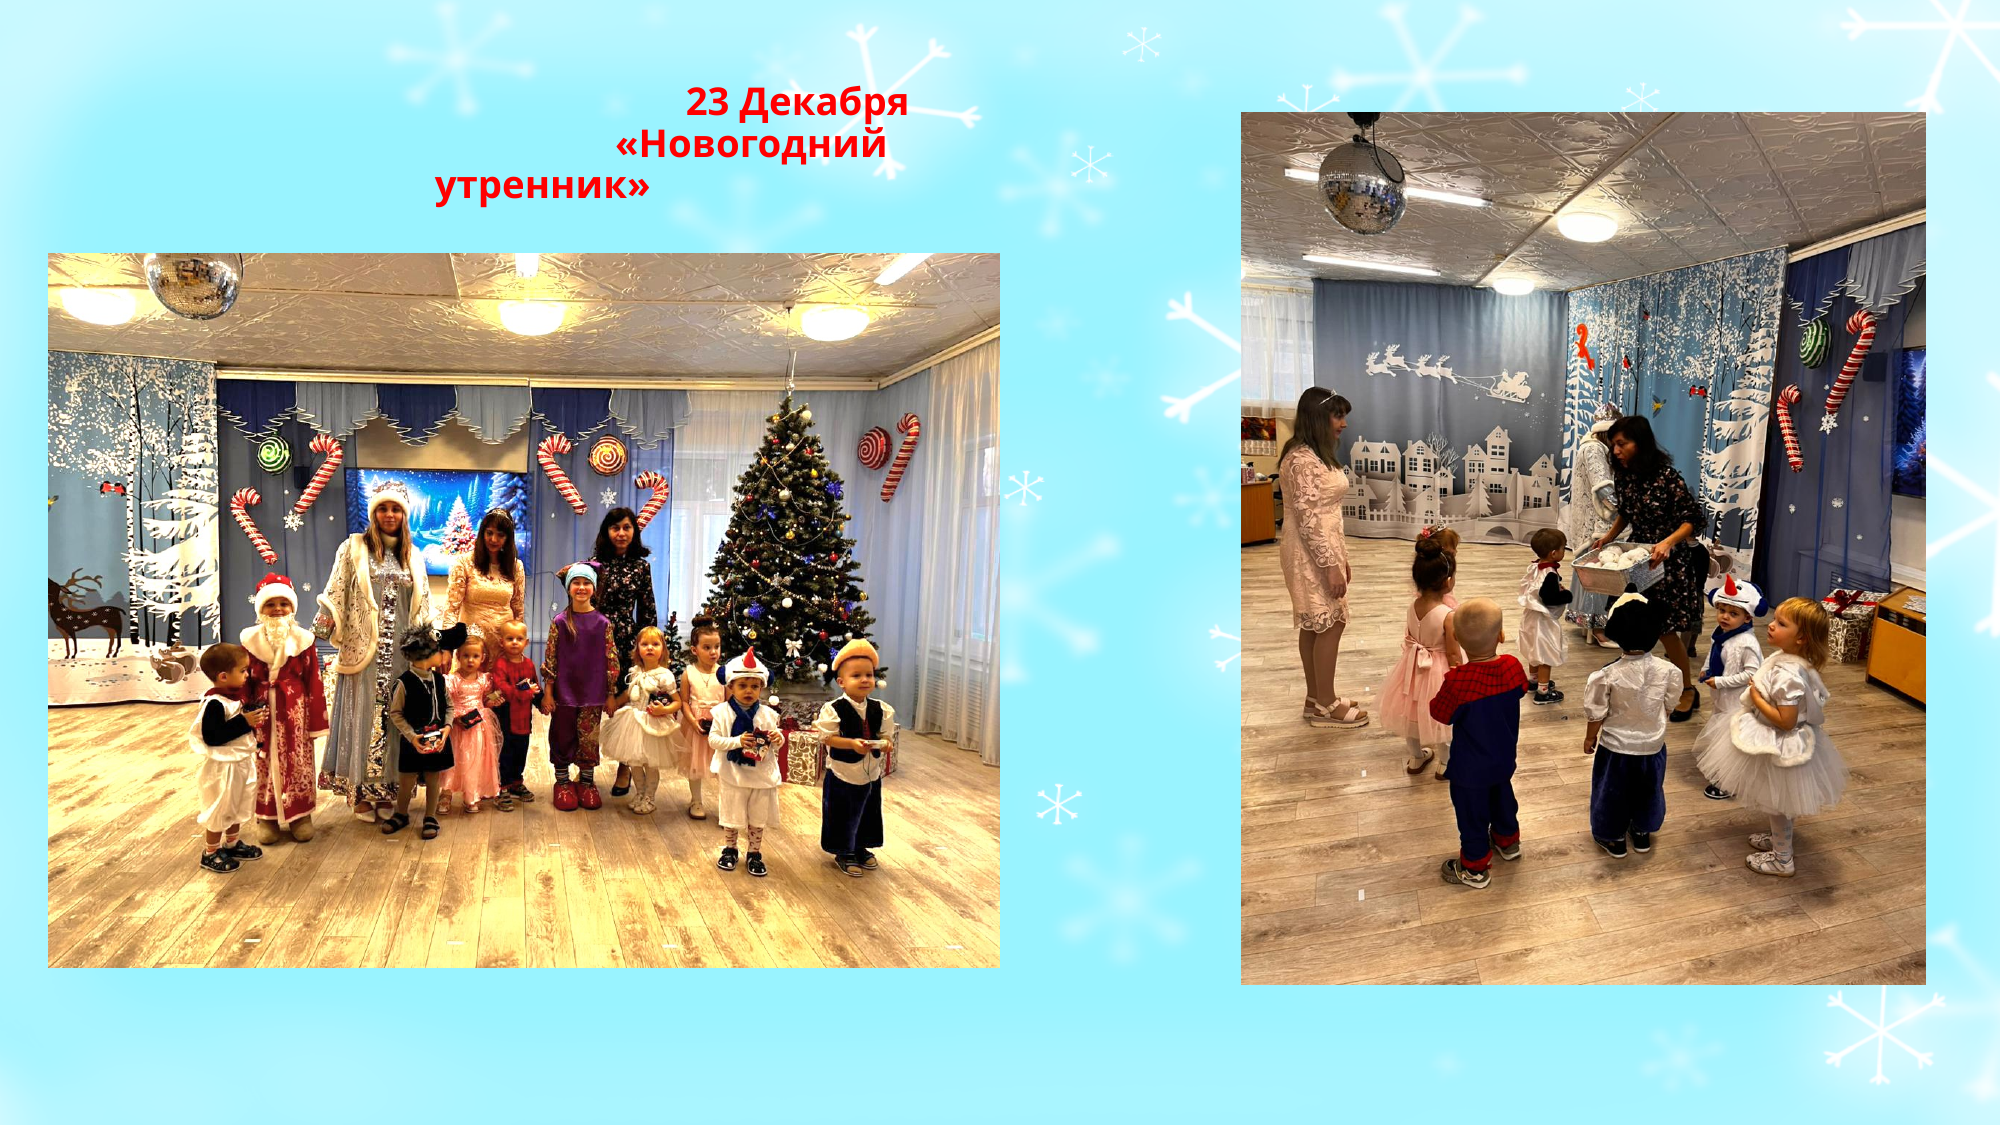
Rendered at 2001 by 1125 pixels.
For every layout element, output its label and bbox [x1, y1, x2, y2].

list [48, 253, 1000, 968]
picture [0, 0, 2000, 1125]
